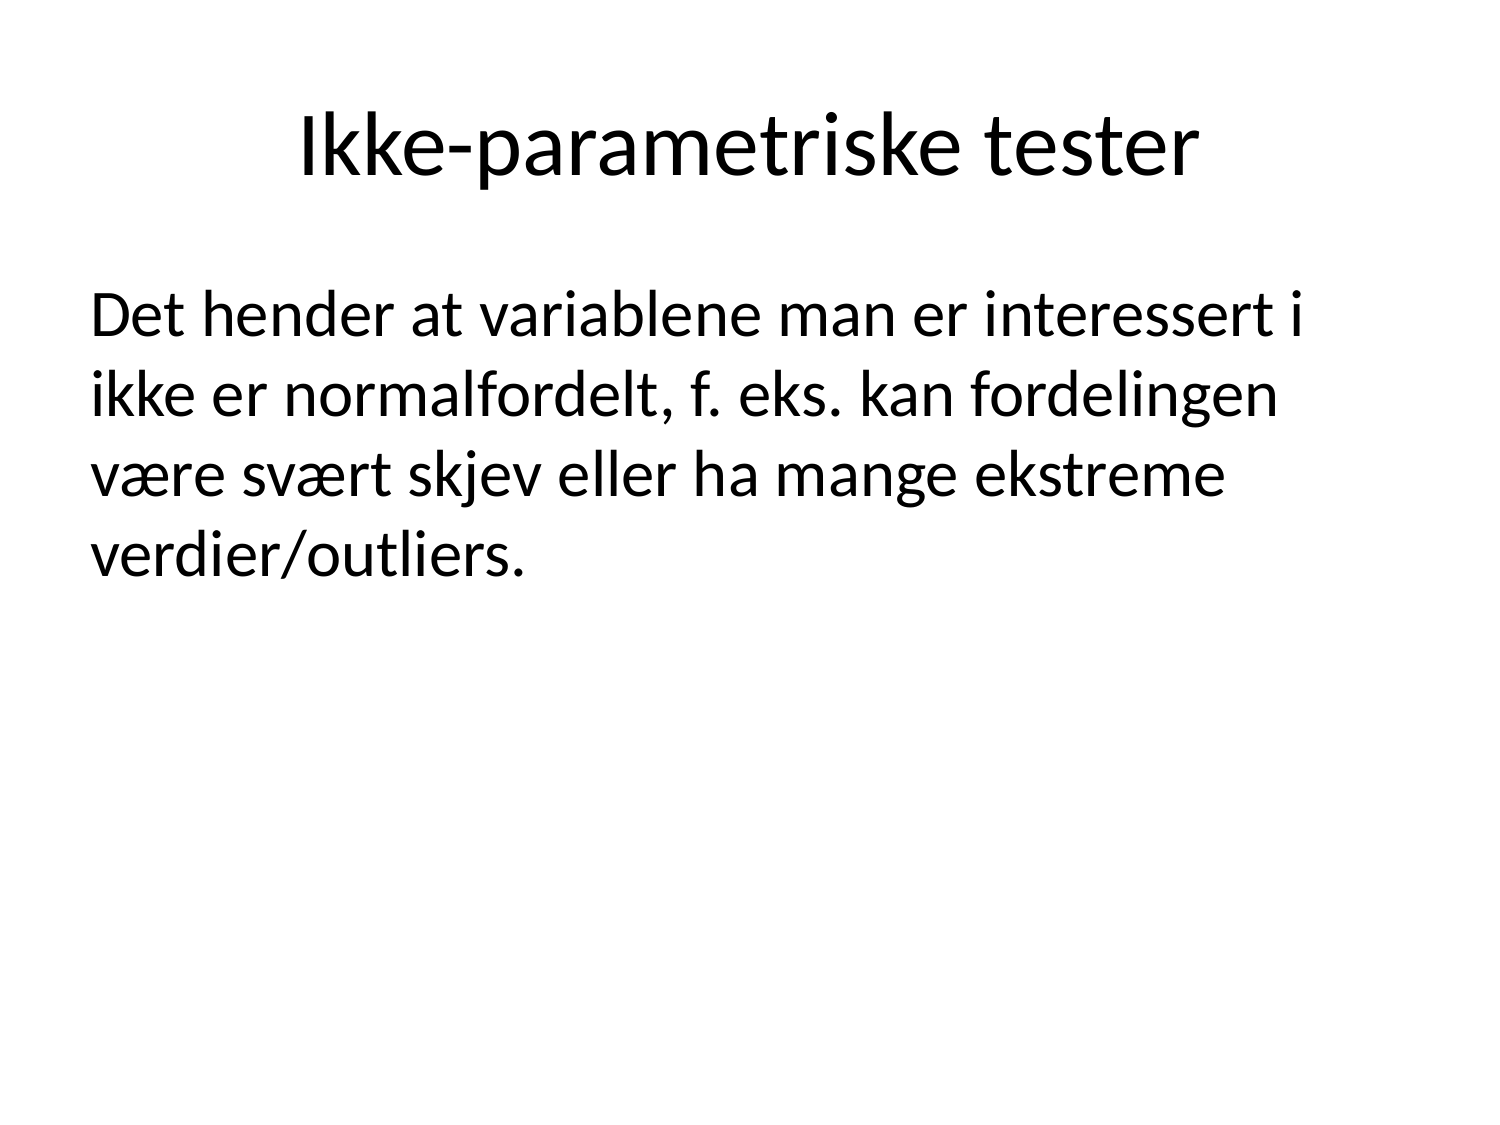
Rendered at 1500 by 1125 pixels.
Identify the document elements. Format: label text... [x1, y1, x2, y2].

title Ikke-parametriske tester [75, 45, 1425, 233]
list Det hender at variablene man er interessert i ikke er normalfordelt, f. eks. kan fordelingen være svært skjev eller ha mange ekstreme verdier/outliers. [75, 262, 1425, 1005]
